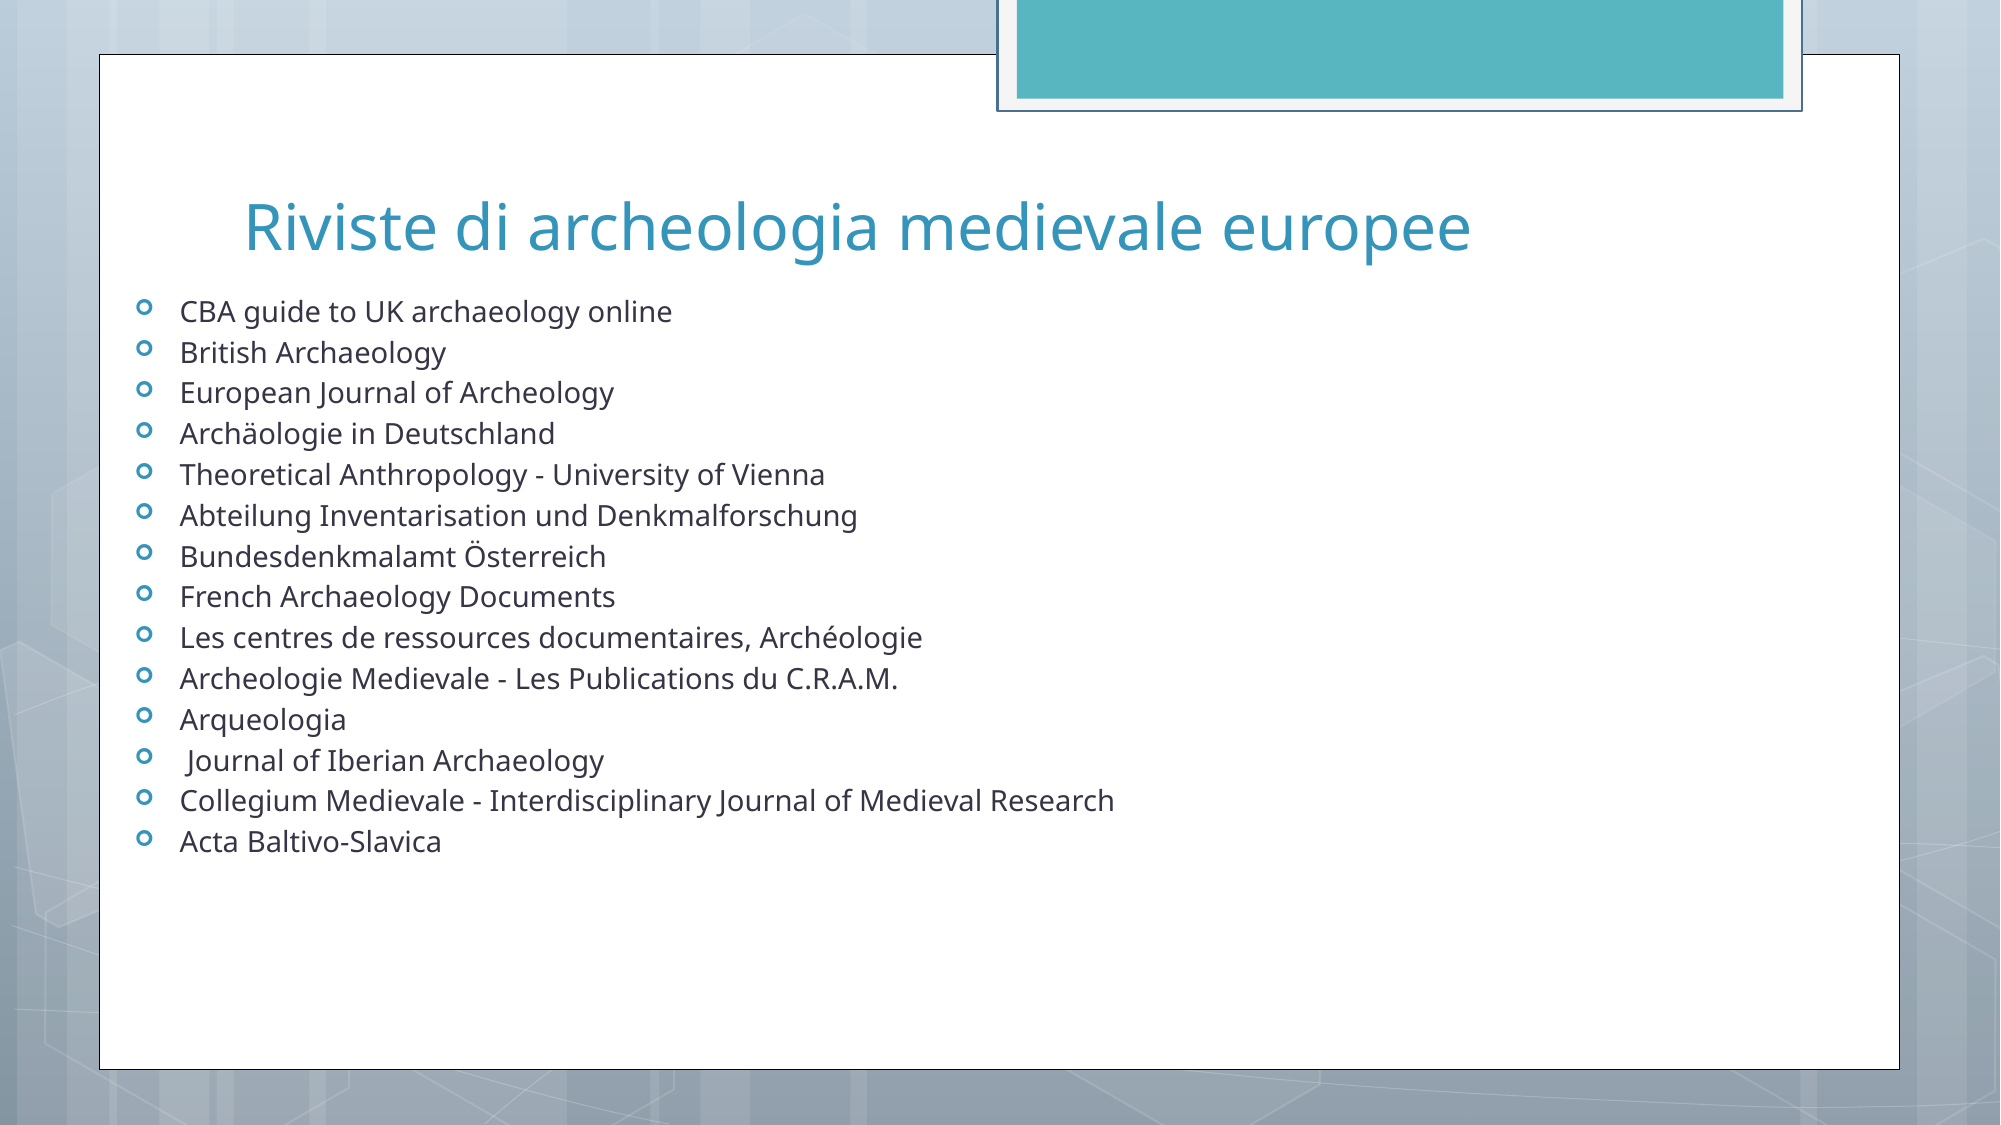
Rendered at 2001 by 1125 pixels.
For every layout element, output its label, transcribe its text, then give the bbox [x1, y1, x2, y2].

title Riviste di archeologia medievale europee [228, 135, 1765, 272]
list CBA guide to UK archaeology online British Archaeology European Journal of Archeology Archäologie in Deutschland Theoretical Anthropology - University of Vienna Abteilung Inventarisation und Denkmalforschung Bundesdenkmalamt Österreich French Archaeology Documents Les centres de ressources documentaires, Archéologie Archeologie Medievale - Les Publications du C.R.A.M. Arqueologia Journal of Iberian Archaeology Collegium Medievale - Interdisciplinary Journal of Medieval Research Acta Baltivo-Slavica [108, 285, 1711, 923]
